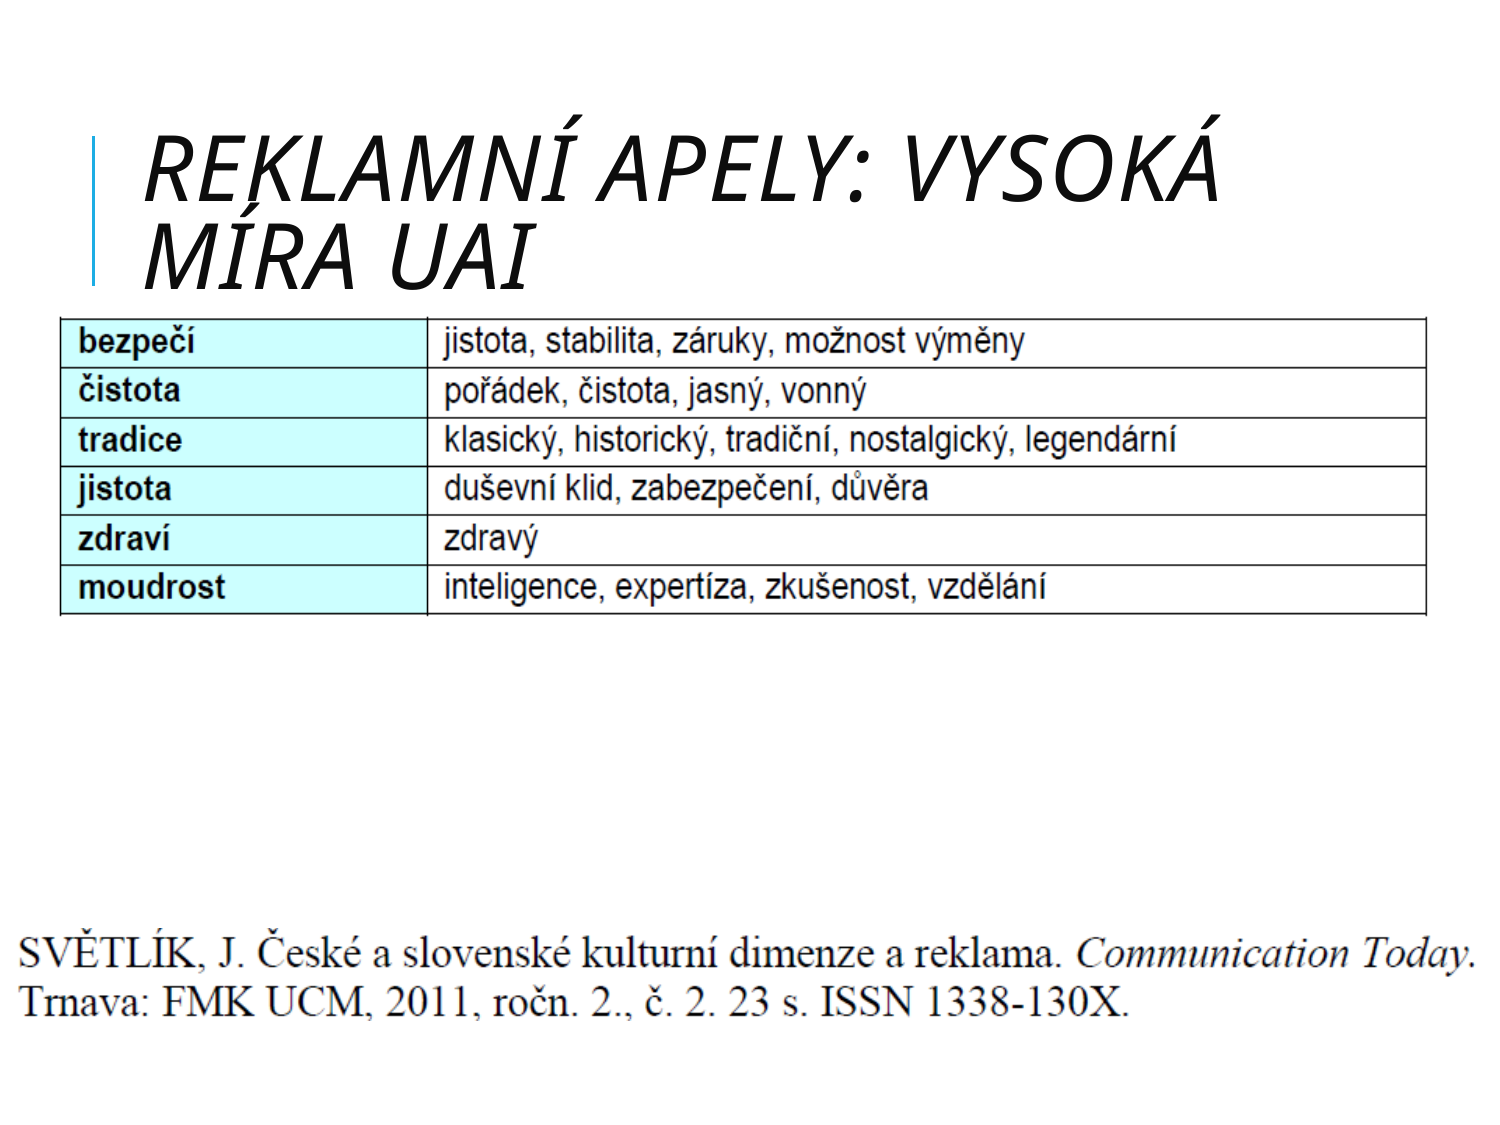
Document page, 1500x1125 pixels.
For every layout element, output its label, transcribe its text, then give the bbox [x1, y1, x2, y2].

picture [0, 928, 1500, 1022]
title Reklamní apely: Vysoká míra UAI [126, 96, 1322, 309]
picture [52, 314, 1430, 621]
